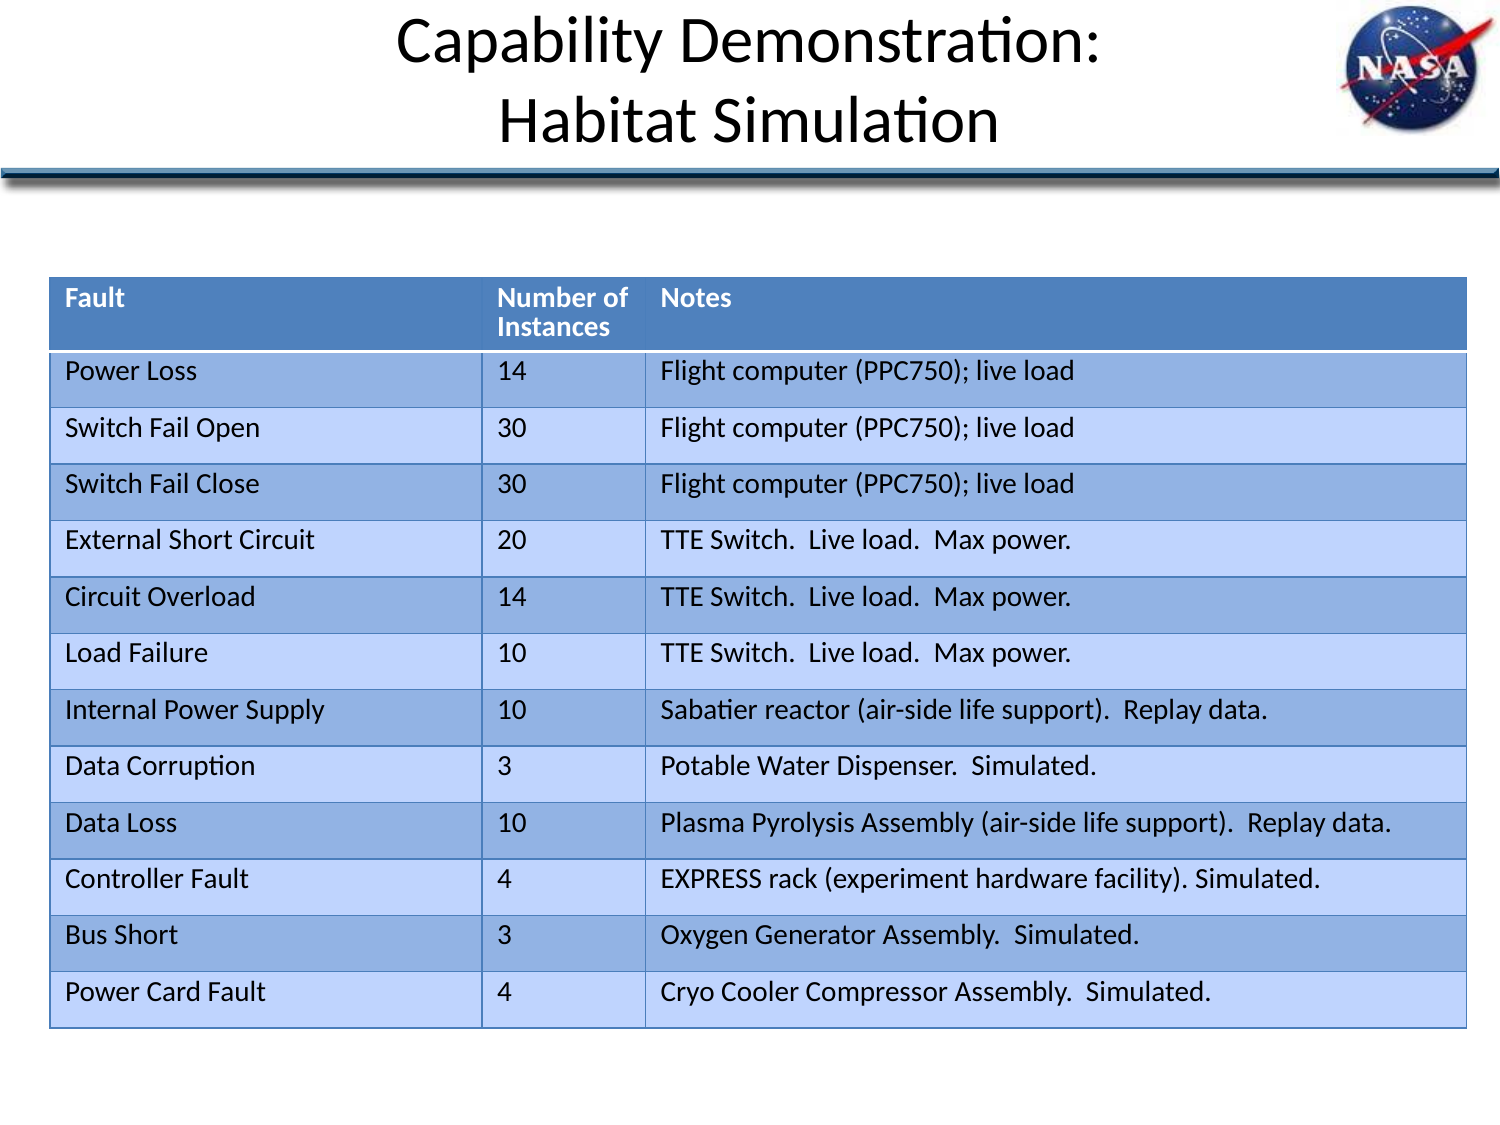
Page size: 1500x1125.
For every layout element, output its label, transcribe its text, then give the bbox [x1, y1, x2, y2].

table_cell Plasma Pyrolysis Assembly (air-side life support). Replay data. [646, 803, 1466, 858]
table_cell Circuit Overload [51, 578, 481, 633]
table_cell Switch Fail Open [51, 408, 481, 463]
table_cell 3 [483, 916, 645, 971]
table_cell TTE Switch. Live load. Max power. [646, 578, 1466, 633]
table_cell Power Card Fault [51, 972, 481, 1027]
picture [1336, 0, 1500, 136]
picture [0, 162, 1500, 200]
table_cell 20 [483, 521, 645, 576]
table_cell Sabatier reactor (air-side life support). Replay data. [646, 690, 1466, 745]
table_cell TTE Switch. Live load. Max power. [646, 634, 1466, 689]
table_cell Internal Power Supply [51, 690, 481, 745]
table_cell TTE Switch. Live load. Max power. [646, 521, 1466, 576]
table_cell Load Failure [51, 634, 481, 689]
table_cell 3 [483, 747, 645, 802]
table_cell Switch Fail Close [51, 465, 481, 520]
table_cell 14 [483, 353, 645, 407]
table_cell 14 [483, 578, 645, 633]
table_cell 10 [483, 803, 645, 858]
table_cell 4 [483, 972, 645, 1027]
table_cell External Short Circuit [51, 521, 481, 576]
table_cell Data Corruption [51, 747, 481, 802]
table_cell 10 [483, 634, 645, 689]
table_cell Bus Short [51, 916, 481, 971]
table_cell Cryo Cooler Compressor Assembly. Simulated. [646, 972, 1466, 1027]
table_cell 4 [483, 860, 645, 915]
table_header Notes [646, 278, 1466, 350]
table_cell Data Loss [51, 803, 481, 858]
table_cell EXPRESS rack (experiment hardware facility). Simulated. [646, 860, 1466, 915]
table_cell Flight computer (PPC750); live load [646, 408, 1466, 463]
title Capability Demonstration: Habitat Simulation [74, 14, 1426, 138]
table_cell Potable Water Dispenser. Simulated. [646, 747, 1466, 802]
table_cell 30 [483, 408, 645, 463]
table_cell 30 [483, 465, 645, 520]
table_cell Controller Fault [51, 860, 481, 915]
table_header Number of Instances [483, 278, 645, 350]
table_cell Oxygen Generator Assembly. Simulated. [646, 916, 1466, 971]
table_header Fault [51, 278, 481, 350]
table_cell Flight computer (PPC750); live load [646, 465, 1466, 520]
table_cell 10 [483, 690, 645, 745]
table_cell Flight computer (PPC750); live load [646, 353, 1466, 407]
table_cell Power Loss [51, 353, 481, 407]
